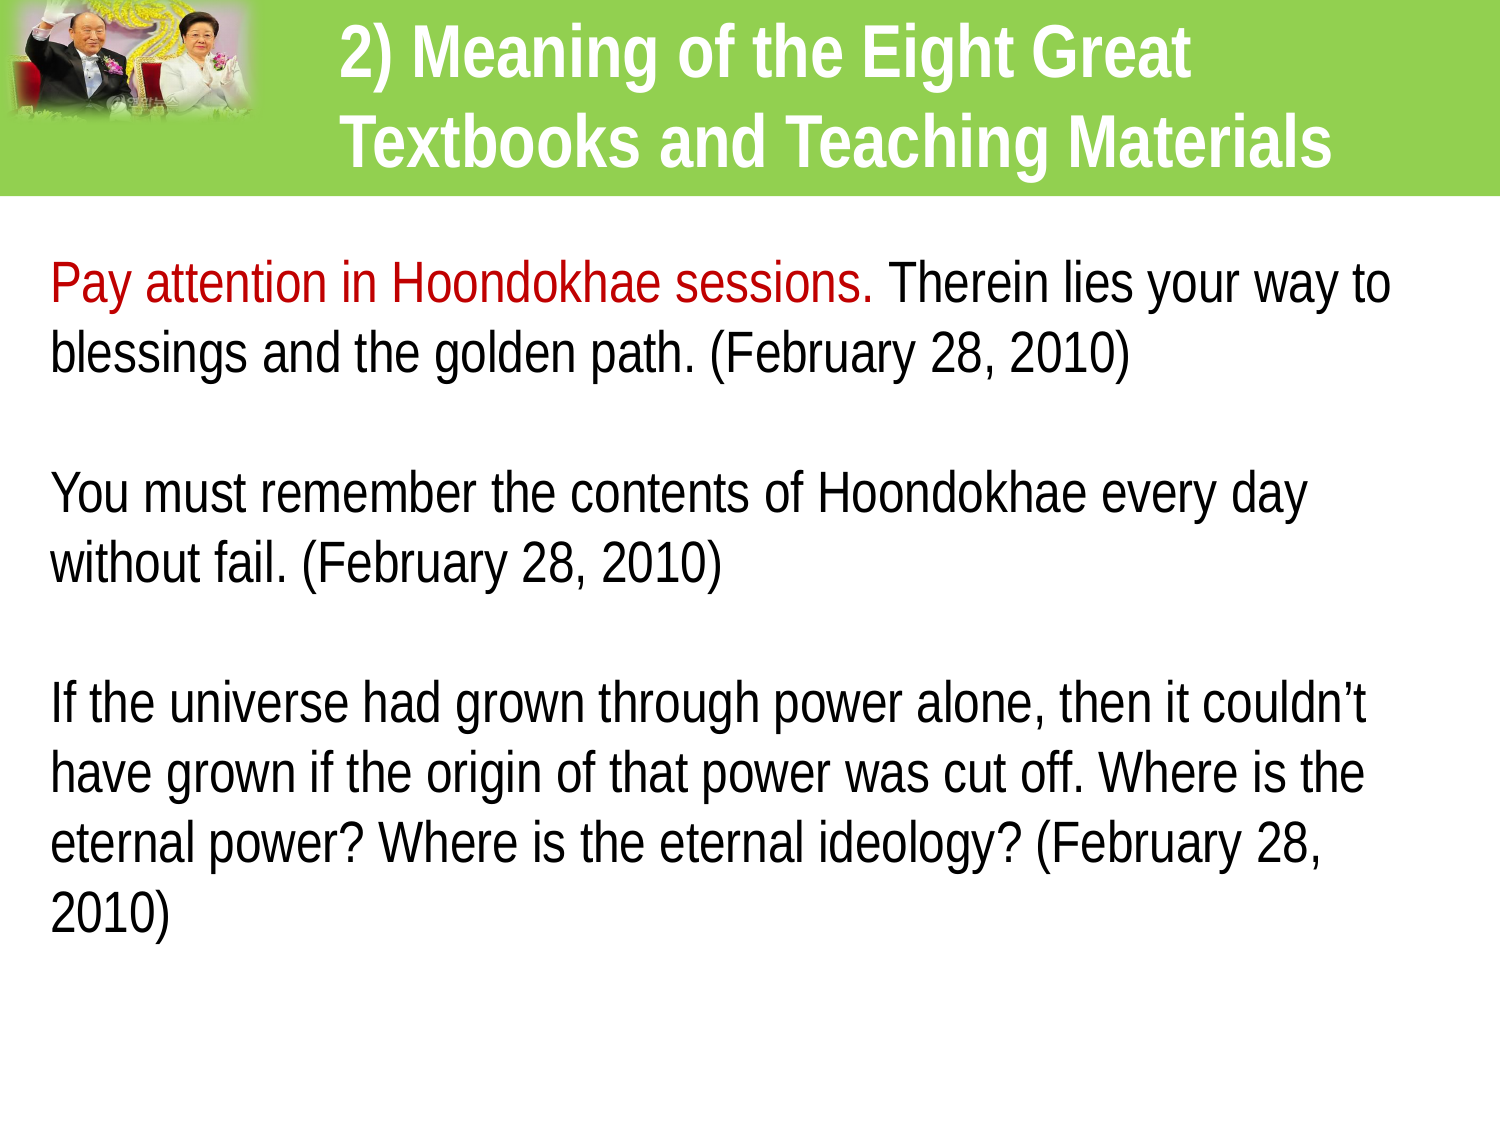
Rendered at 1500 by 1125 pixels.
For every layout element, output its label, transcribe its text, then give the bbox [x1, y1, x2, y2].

text_box Pay attention in Hoondokhae sessions. Therein lies your way to blessings and the golden path. (February 28, 2010) You must remember the contents of Hoondokhae every day without fail. (February 28, 2010) If the universe had grown through power alone, then it couldn’t have grown if the origin of that power was cut off. Where is the eternal power? Where is the eternal ideology? (February 28, 2010) [35, 198, 1465, 952]
picture [0, 0, 266, 126]
text_box [0, 0, 1500, 198]
text_box 2) Meaning of the Eight Great Textbooks and Teaching Materials [324, 0, 1459, 191]
